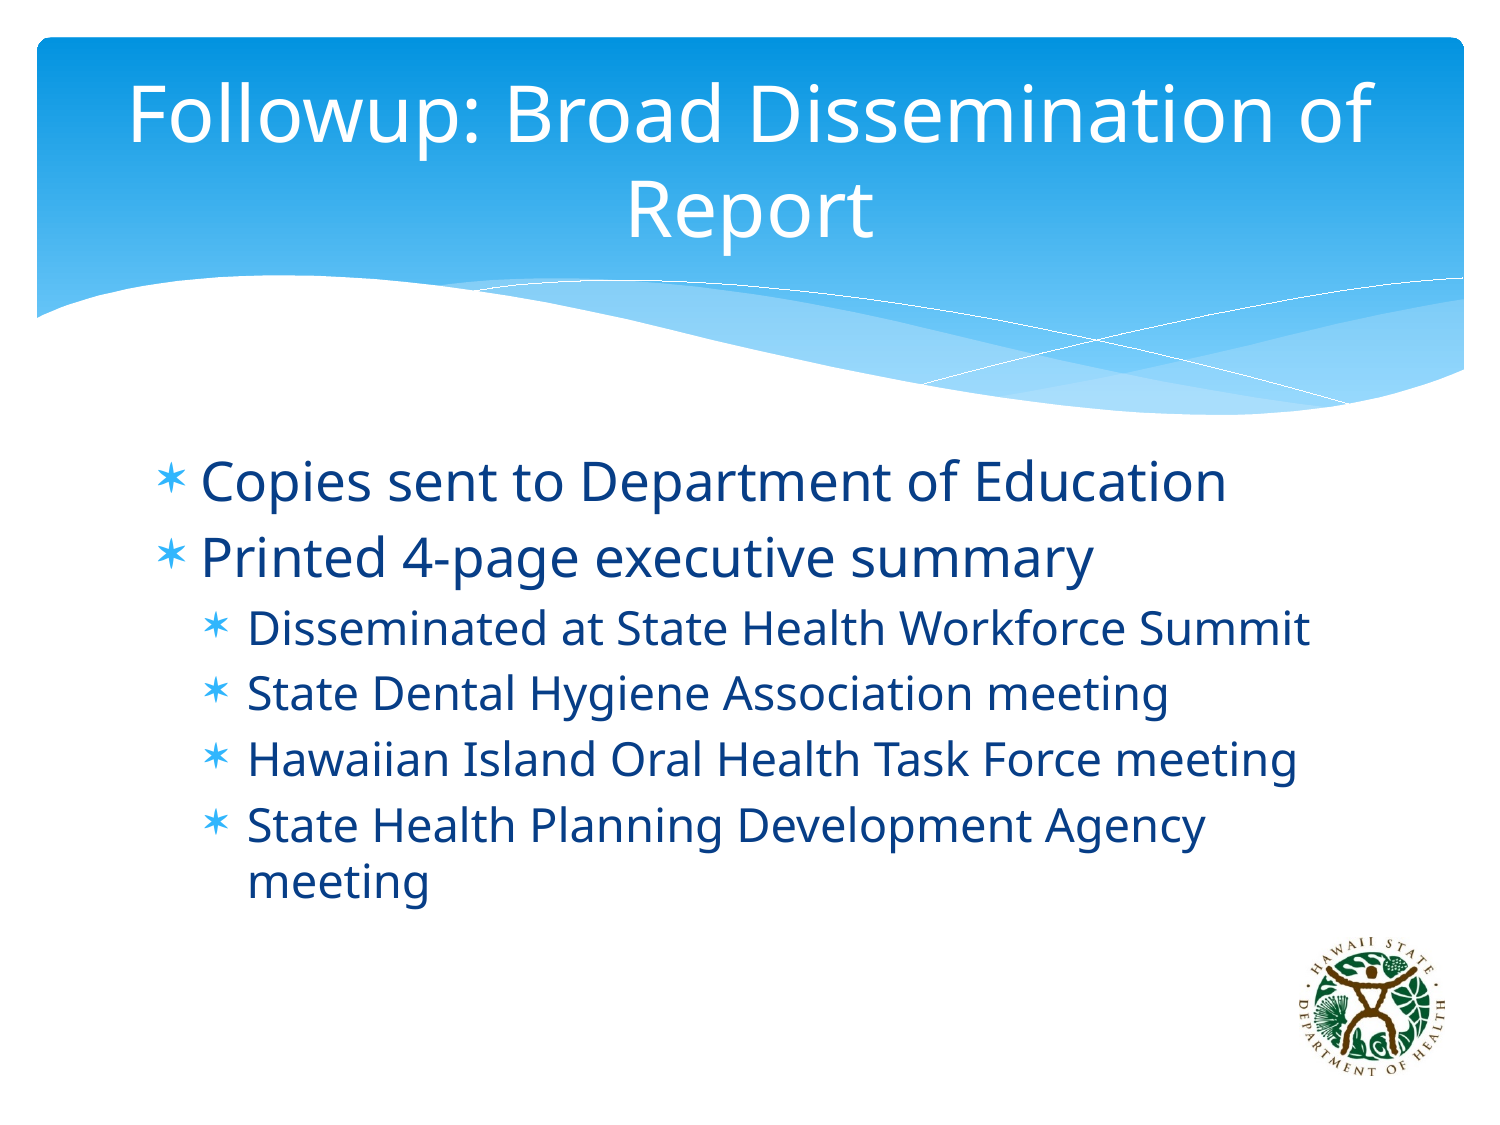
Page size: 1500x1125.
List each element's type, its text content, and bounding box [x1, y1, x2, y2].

list Copies sent to Department of Education Printed 4-page executive summary Disseminated at State Health Workforce Summit State Dental Hygiene Association meeting Hawaiian Island Oral Health Task Force meeting State Health Planning Development Agency meeting [143, 438, 1359, 1005]
title Followup: Broad Dissemination of Report [75, 55, 1425, 261]
picture [1299, 937, 1445, 1076]
